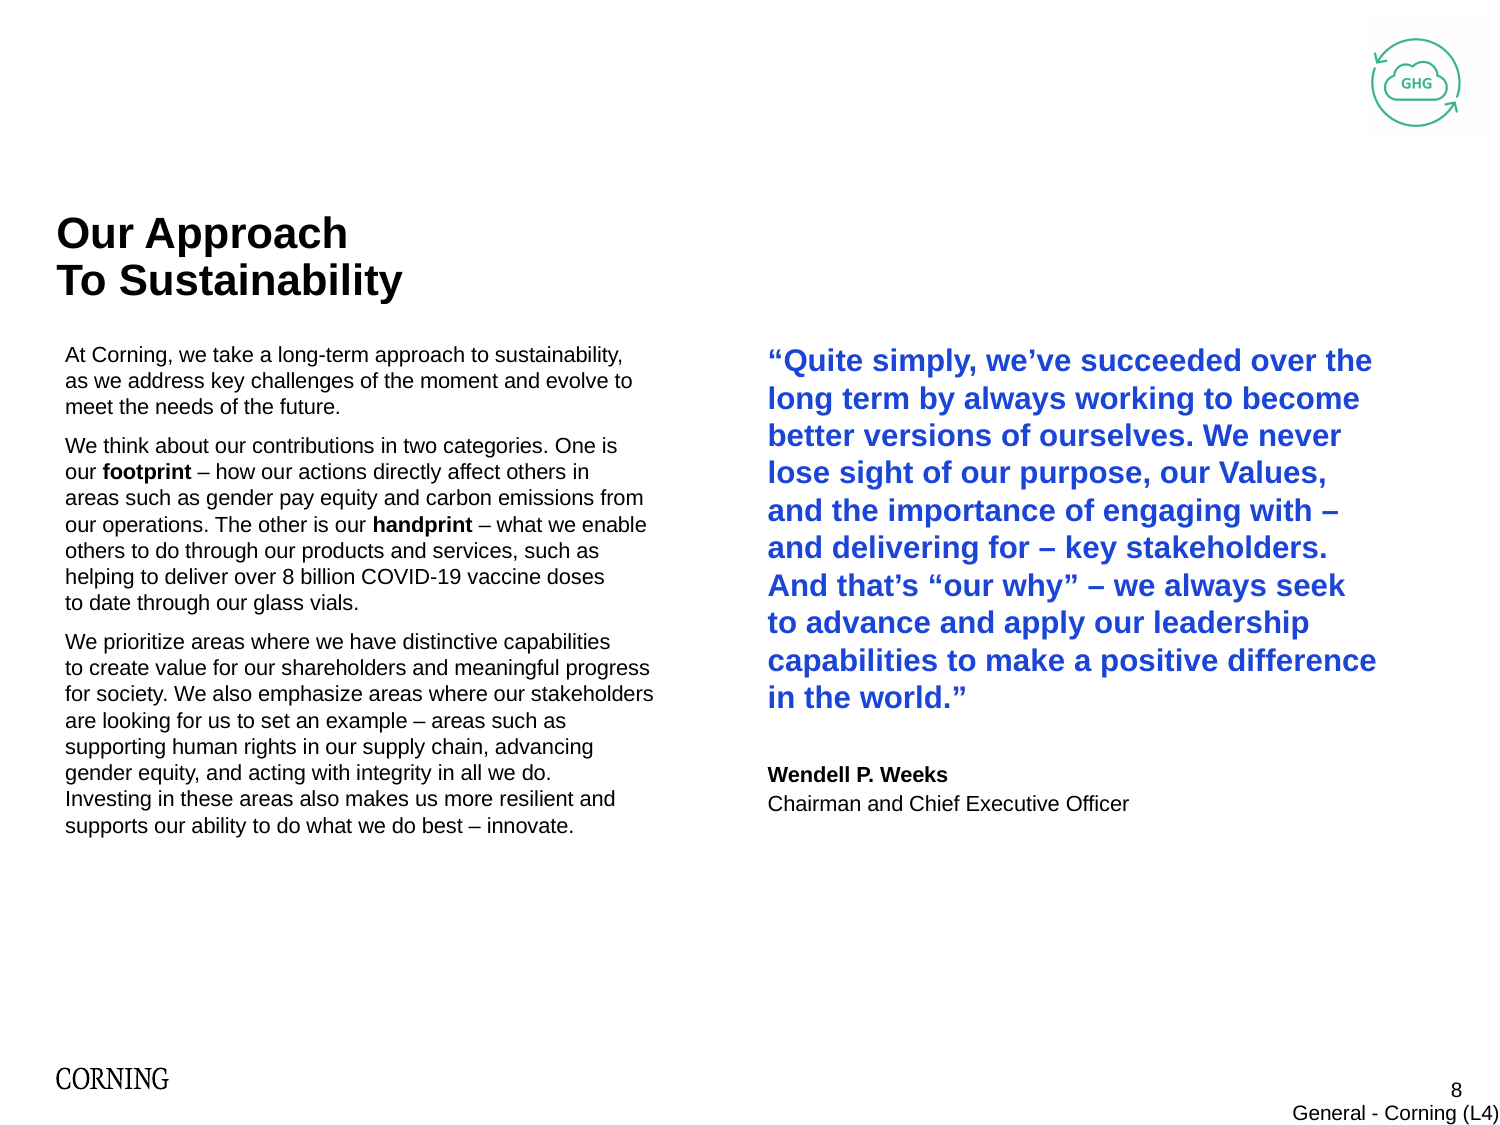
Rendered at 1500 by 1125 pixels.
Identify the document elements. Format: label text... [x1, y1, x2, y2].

picture [1362, 15, 1489, 141]
list “Quite simply, we’ve succeeded over the long term by always working to become better versions of ourselves. We never lose sight of our purpose, our Values, and the importance of engaging with – and delivering for – key stakeholders. And that’s “our why” – we always seek to advance and apply our leadership capabilities to make a positive difference in the world.” Wendell P. Weeks Chairman and Chief Executive Officer [767, 340, 1381, 880]
list At Corning, we take a long-term approach to sustainability, as we address key challenges of the moment and evolve to meet the needs of the future. We think about our contributions in two categories. One is our footprint – how our actions directly affect others in areas such as gender pay equity and carbon emissions from our operations. The other is our handprint – what we enable others to do through our products and services, such as helping to deliver over 8 billion COVID-19 vaccine doses to date through our glass vials. We prioritize areas where we have distinctive capabilities to create value for our shareholders and meaningful progress for society. We also emphasize areas where our stakeholders are looking for us to set an example – areas such as supporting human rights in our supply chain, advancing gender equity, and acting with integrity in all we do. Investing in these areas also makes us more resilient and supports our ability to do what we do best – innovate. [65, 340, 659, 843]
text_box Our Approach To Sustainability [56, 210, 1472, 320]
